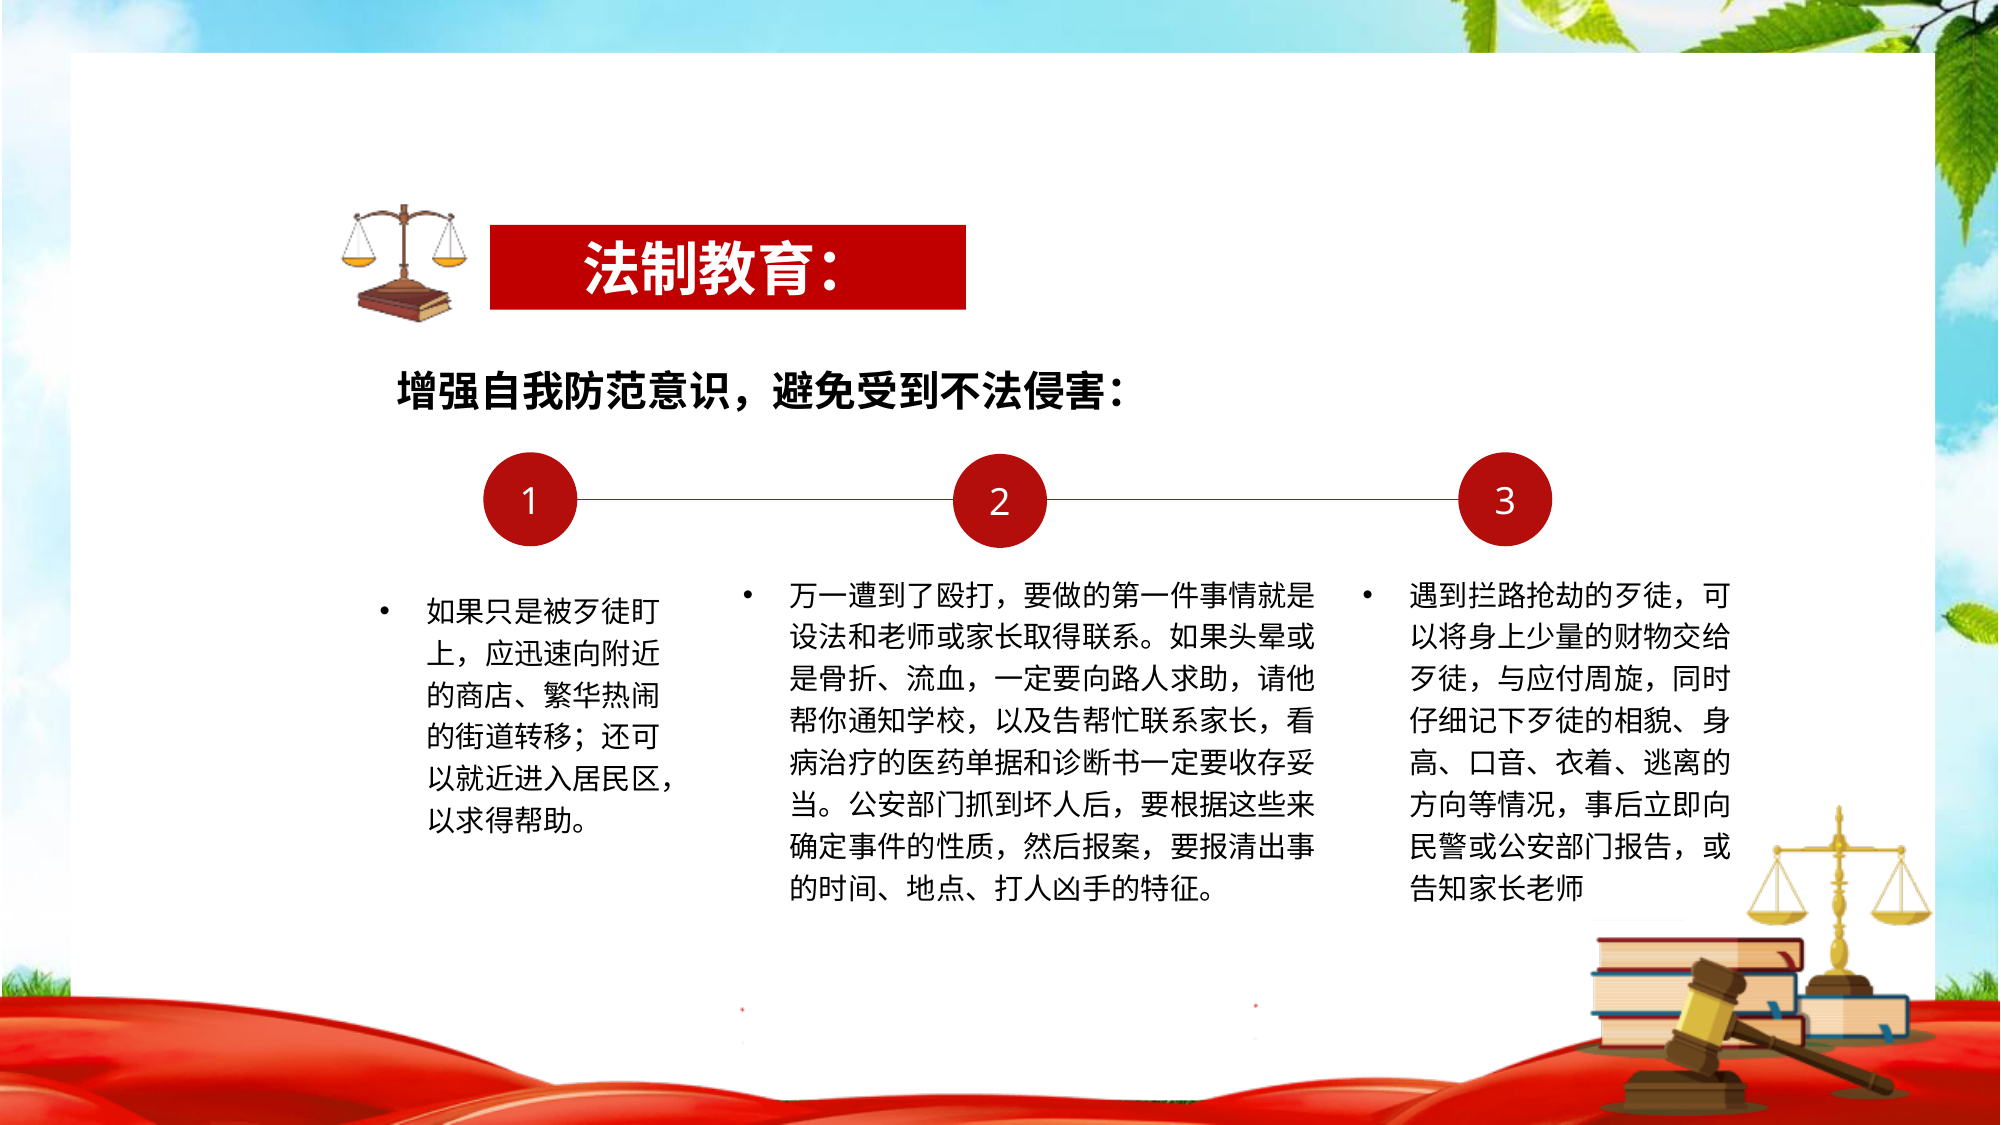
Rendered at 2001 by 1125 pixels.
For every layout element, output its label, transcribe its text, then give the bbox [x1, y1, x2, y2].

text_box 万一遭到了殴打，要做的第一件事情就是设法和老师或家长取得联系。如果头晕或是骨折、流血，一定要向路人求助，请他帮你通知学校，以及告帮忙联系家长，看病治疗的医药单据和诊断书一定要收存妥当。公安部门抓到坏人后，要根据这些来确定事件的性质，然后报案，要报清出事的时间、地点、打人凶手的特征。 [728, 562, 1337, 913]
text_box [319, 178, 967, 349]
picture [0, 0, 2000, 1125]
text_box 遇到拦路抢劫的歹徒，可以将身上少量的财物交给歹徒，与应付周旋，同时仔细记下歹徒的相貌、身高、口音、衣着、逃离的方向等情况，事后立即向民警或公安部门报告，或告知家长老师 [1347, 562, 1757, 913]
text_box 增强自我防范意识，避免受到不法侵害： [382, 357, 1184, 423]
text_box 如果只是被歹徒盯上，应迅速向附近的商店、繁华热闹的街道转移；还可以就近进入居民区，以求得帮助。 [364, 578, 696, 845]
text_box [483, 452, 1553, 548]
